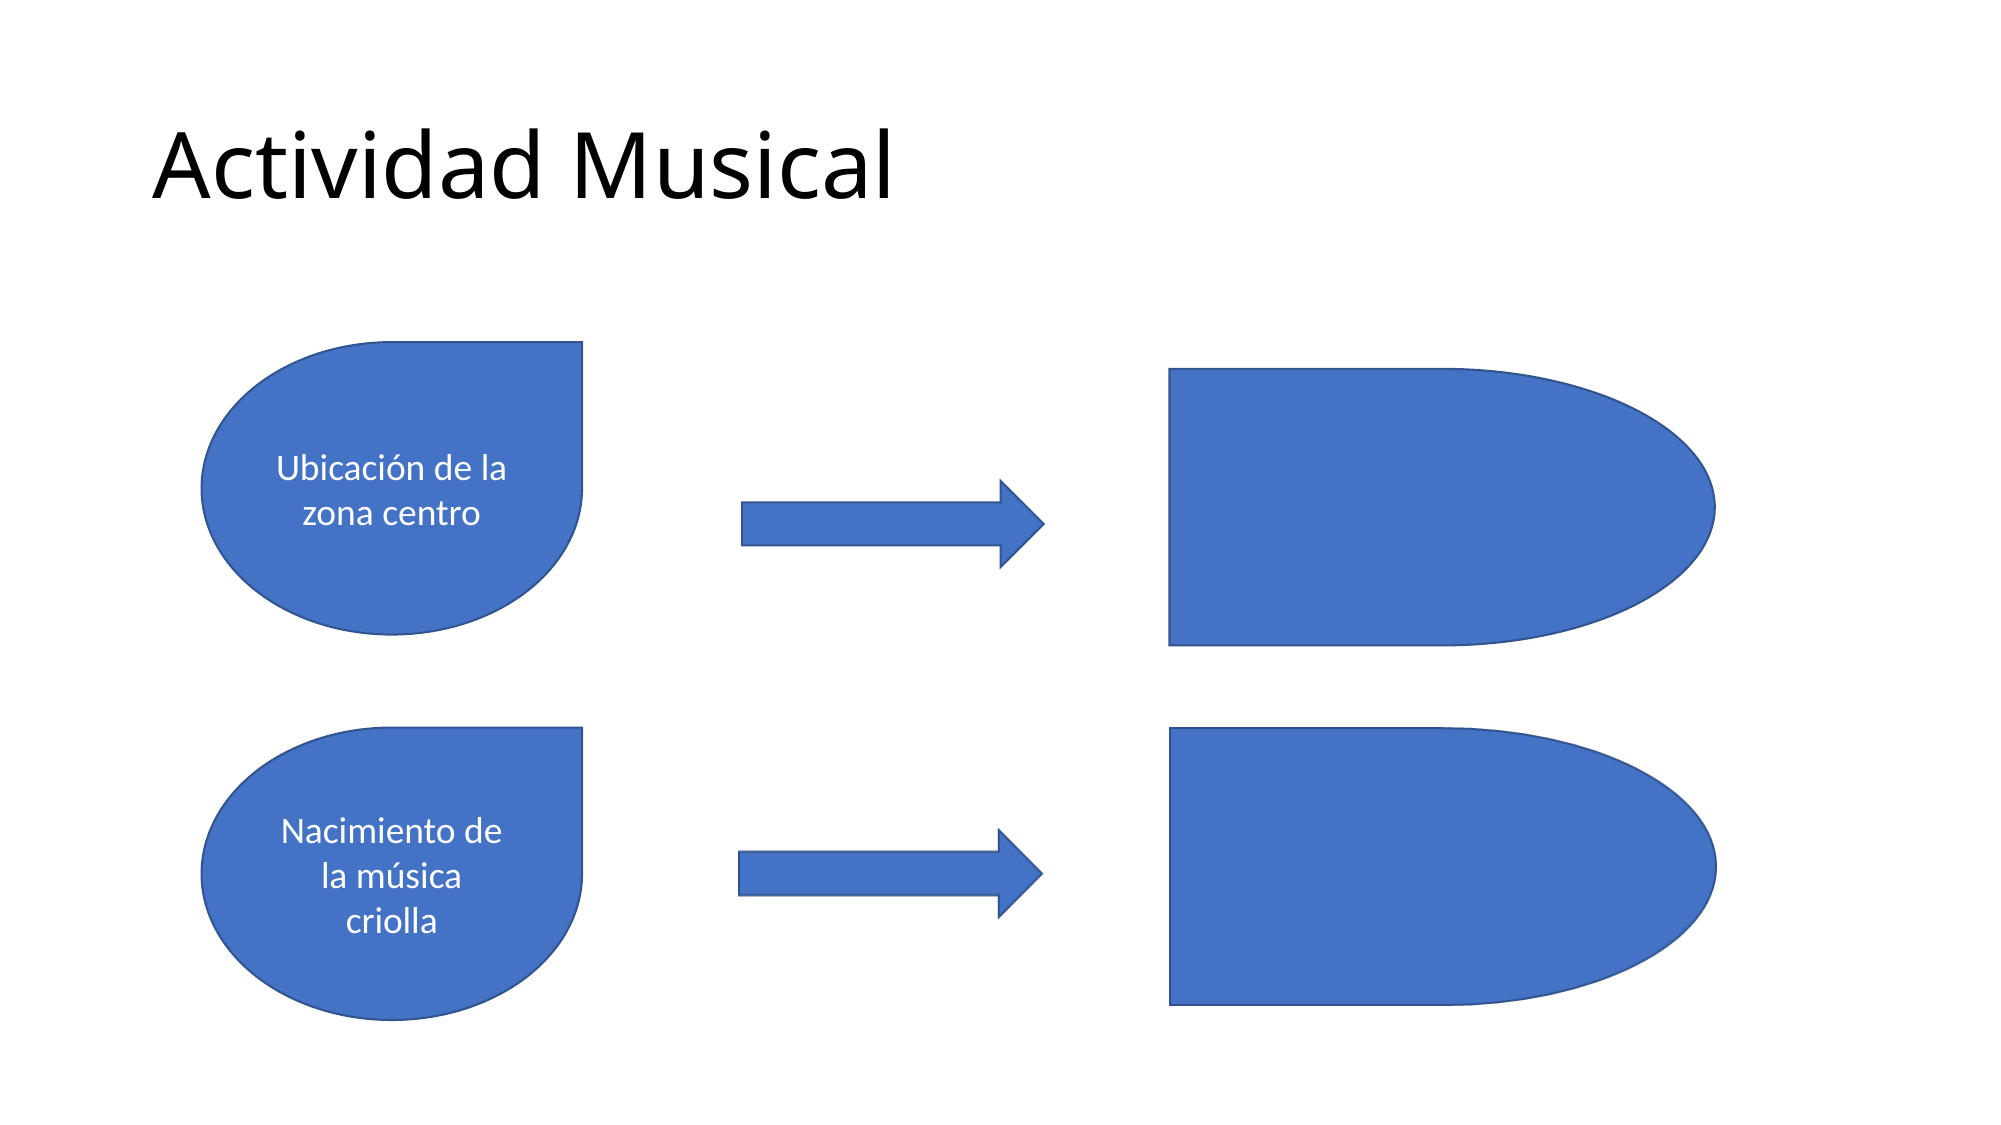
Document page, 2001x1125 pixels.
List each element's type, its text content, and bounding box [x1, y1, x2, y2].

text_box [1168, 367, 1716, 647]
text_box Nacimiento de la música criolla [200, 726, 584, 1022]
text_box [741, 478, 1046, 570]
picture [1169, 727, 1717, 1006]
title Actividad Musical [137, 59, 1863, 278]
text_box Ubicación de la zona centro [200, 341, 584, 636]
picture [738, 827, 1044, 920]
